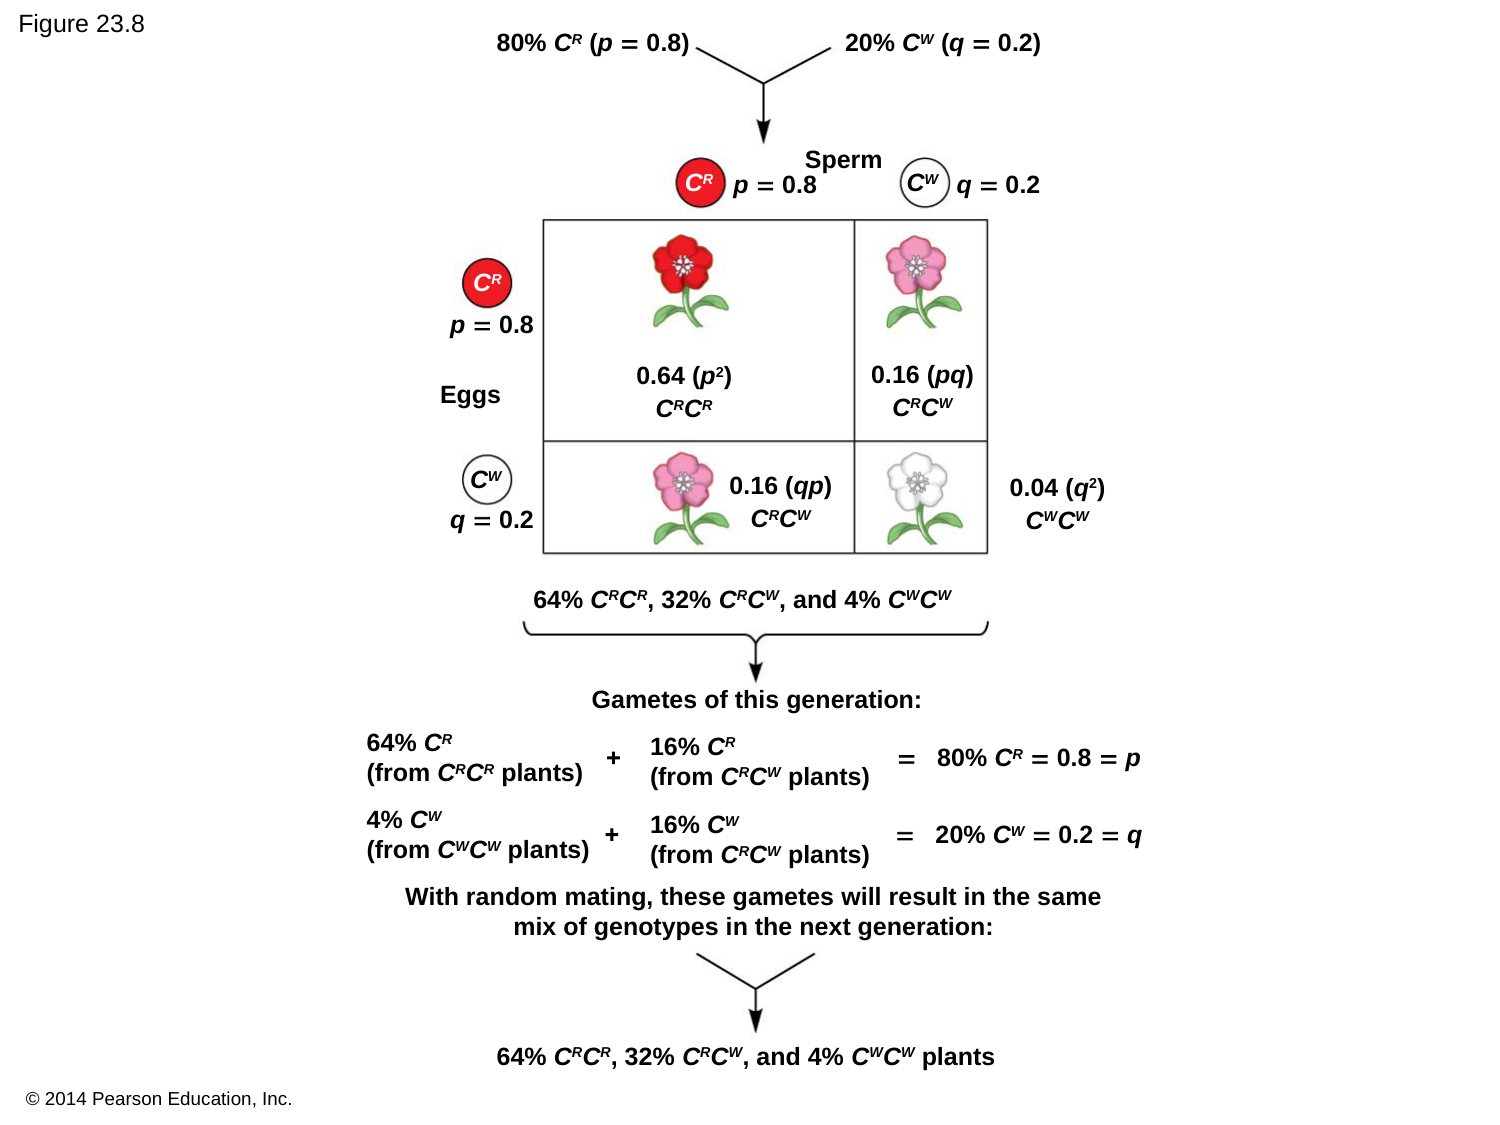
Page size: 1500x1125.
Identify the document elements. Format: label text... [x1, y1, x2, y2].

title Figure 23.8 [3, 0, 930, 50]
picture [358, 21, 1142, 1079]
